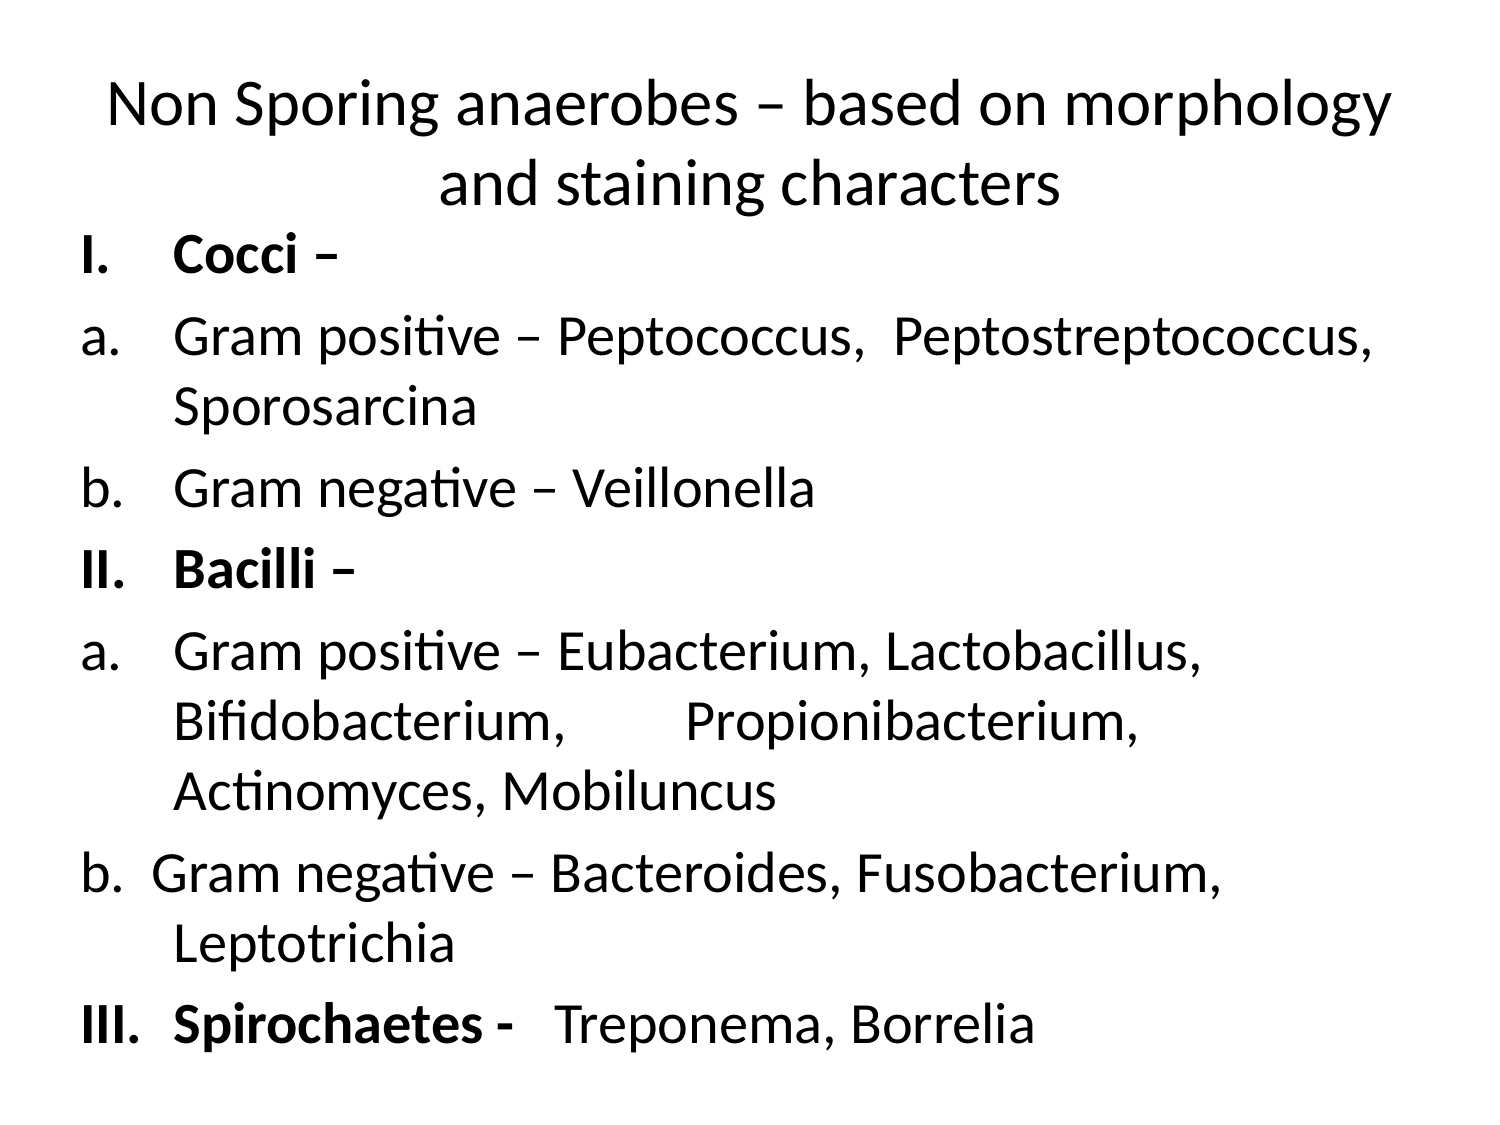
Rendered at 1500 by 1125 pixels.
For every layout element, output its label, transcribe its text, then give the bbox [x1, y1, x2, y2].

list Cocci – Gram positive – Peptococcus, Peptostreptococcus, Sporosarcina Gram negative – Veillonella Bacilli – Gram positive – Eubacterium, Lactobacillus, Bifidobacterium, Propionibacterium, Actinomyces, Mobiluncus b. Gram negative – Bacteroides, Fusobacterium, Leptotrichia Spirochaetes - Treponema, Borrelia [64, 208, 1415, 1047]
title Non Sporing anaerobes – based on morphology and staining characters [75, 45, 1425, 233]
